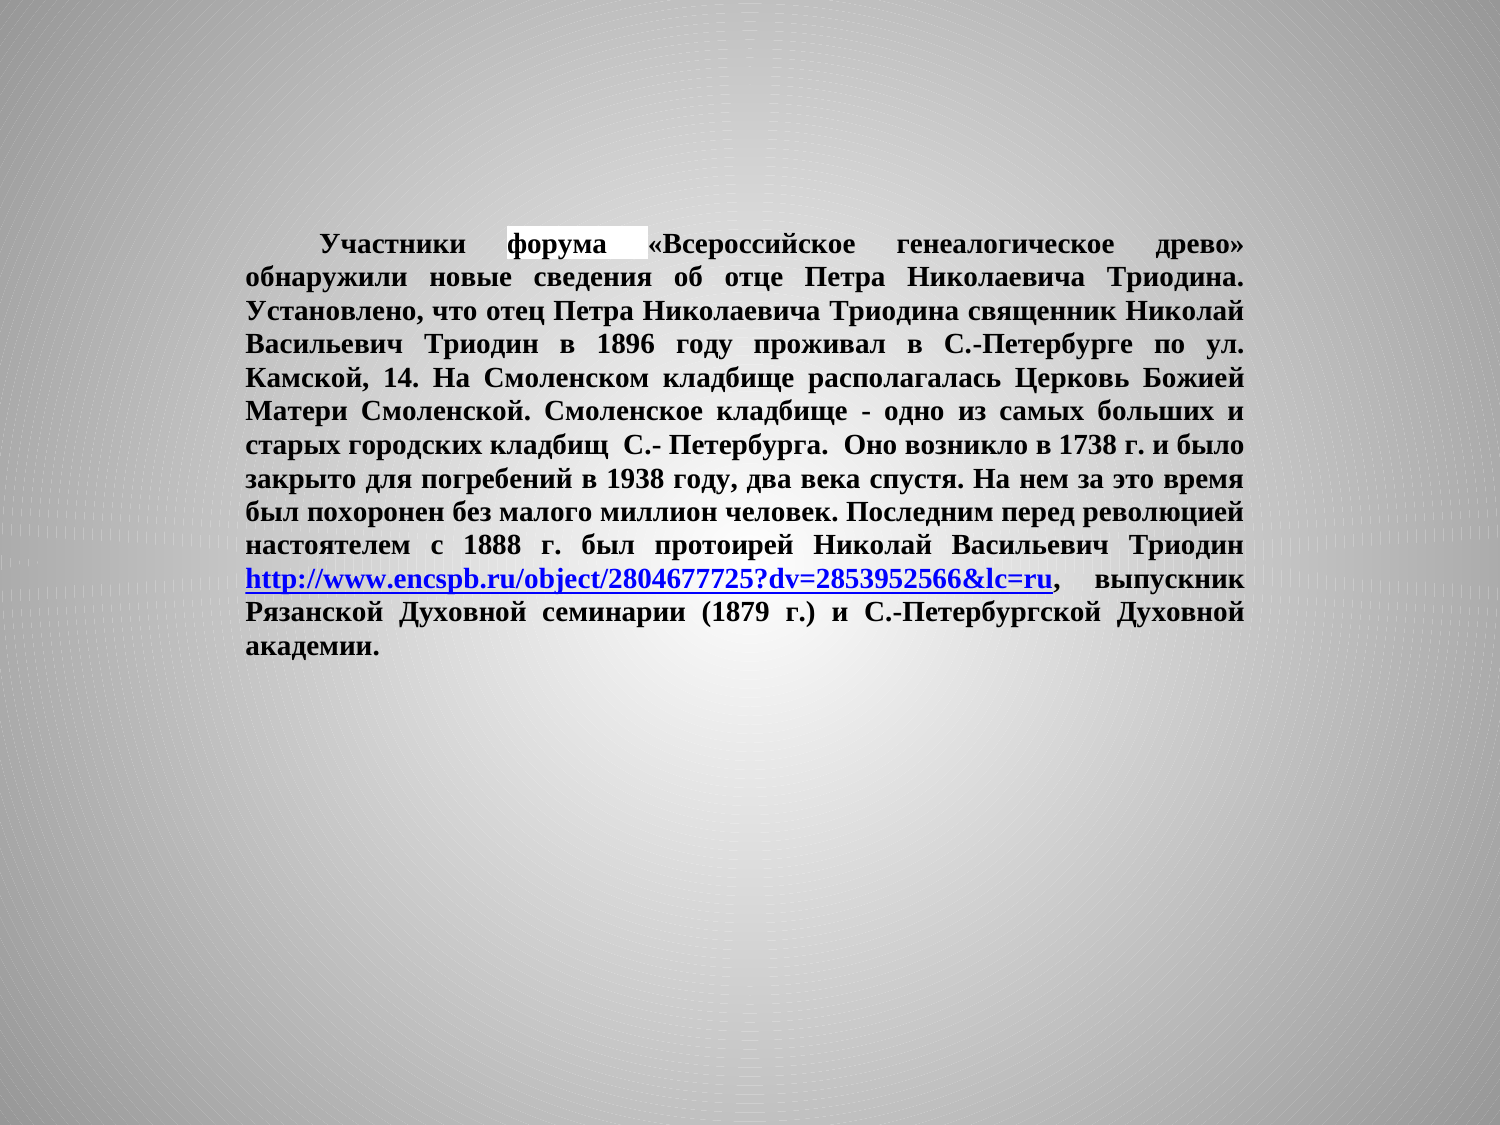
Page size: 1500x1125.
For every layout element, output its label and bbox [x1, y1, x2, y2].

text_box [245, 225, 1246, 893]
